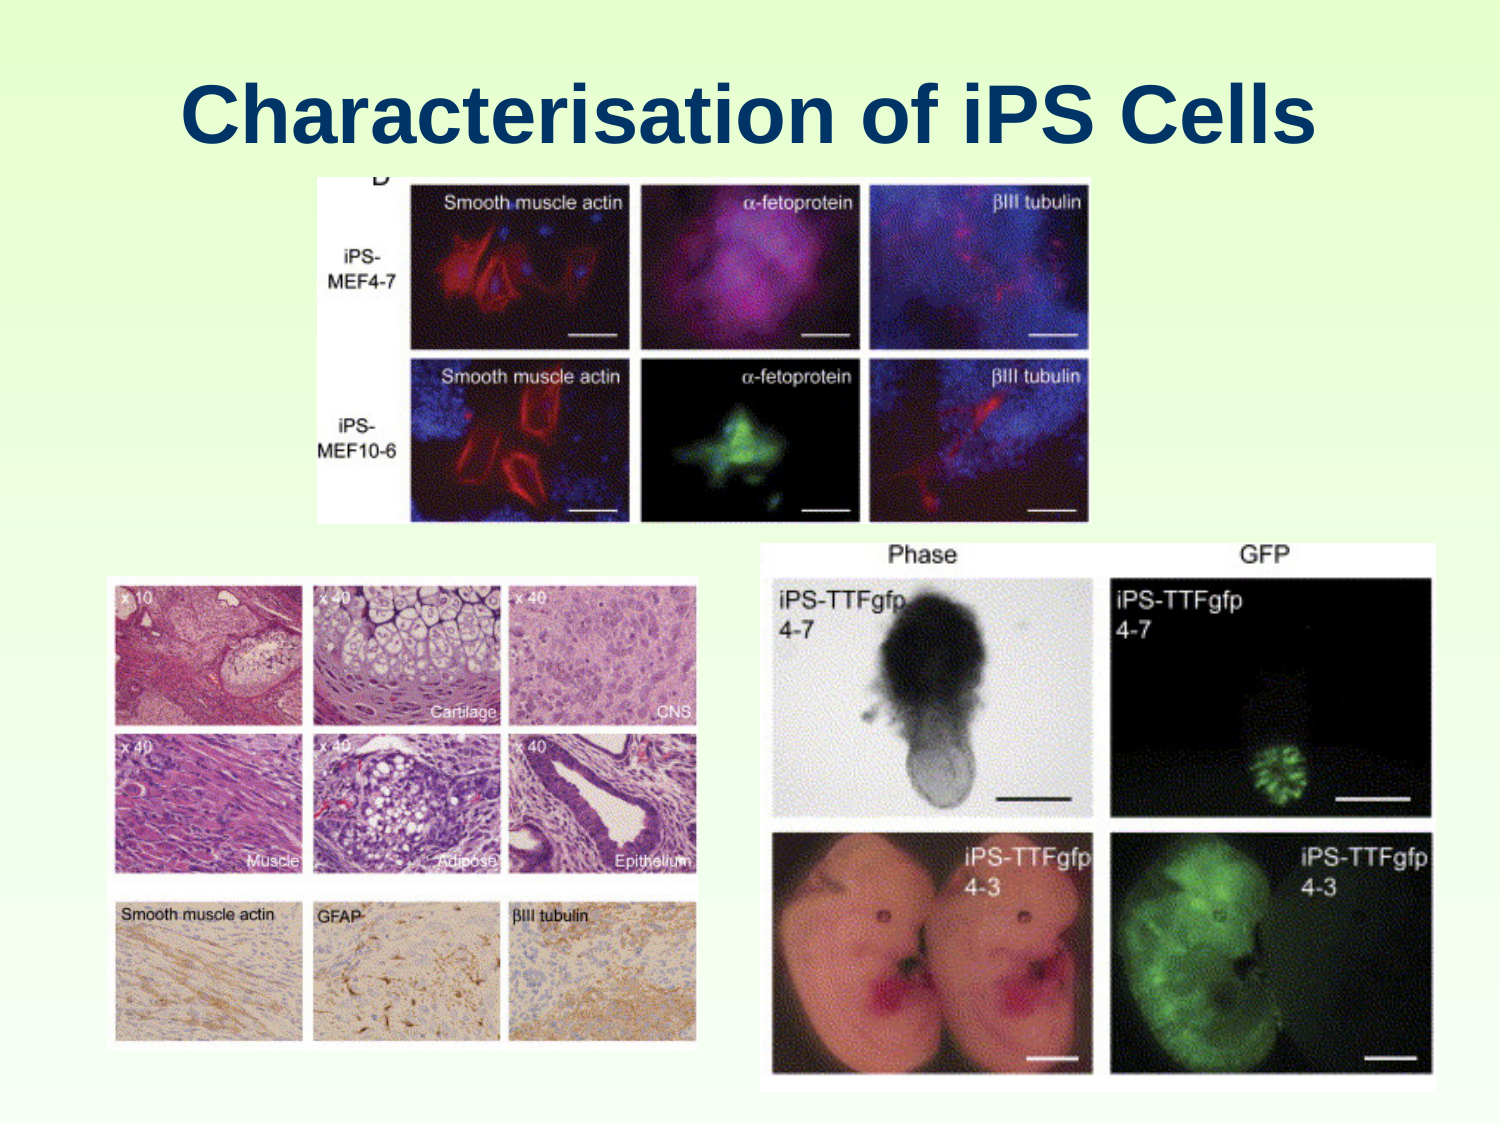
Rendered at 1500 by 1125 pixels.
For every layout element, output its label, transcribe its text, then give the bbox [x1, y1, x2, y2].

picture [316, 177, 1091, 525]
picture [760, 542, 1437, 1092]
title Characterisation of iPS Cells [75, 45, 1425, 175]
picture [106, 576, 698, 1050]
